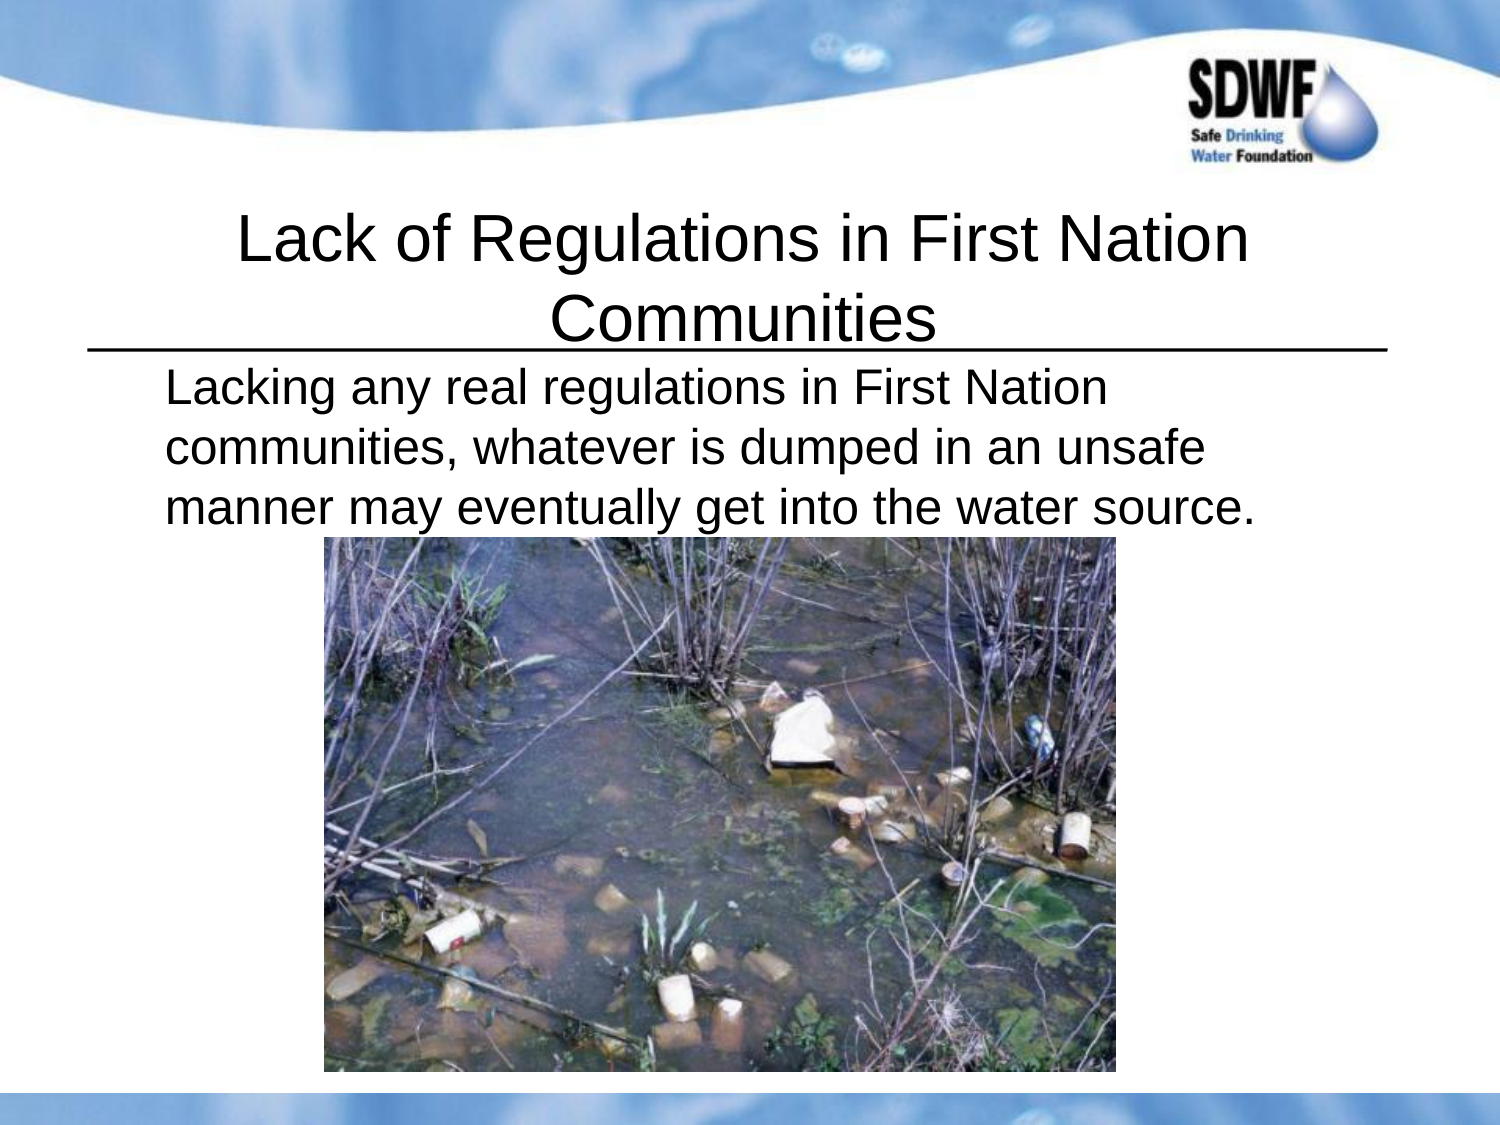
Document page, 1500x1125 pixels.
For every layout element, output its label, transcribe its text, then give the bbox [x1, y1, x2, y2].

picture [0, 1093, 1500, 1125]
picture [0, 0, 1500, 174]
picture [324, 537, 1116, 1072]
text_box Lack of Regulations in First Nation Communities Lacking any real regulations in First Nation communities, whatever is dumped in an unsafe manner may eventually get into the water source. [149, 187, 1338, 543]
